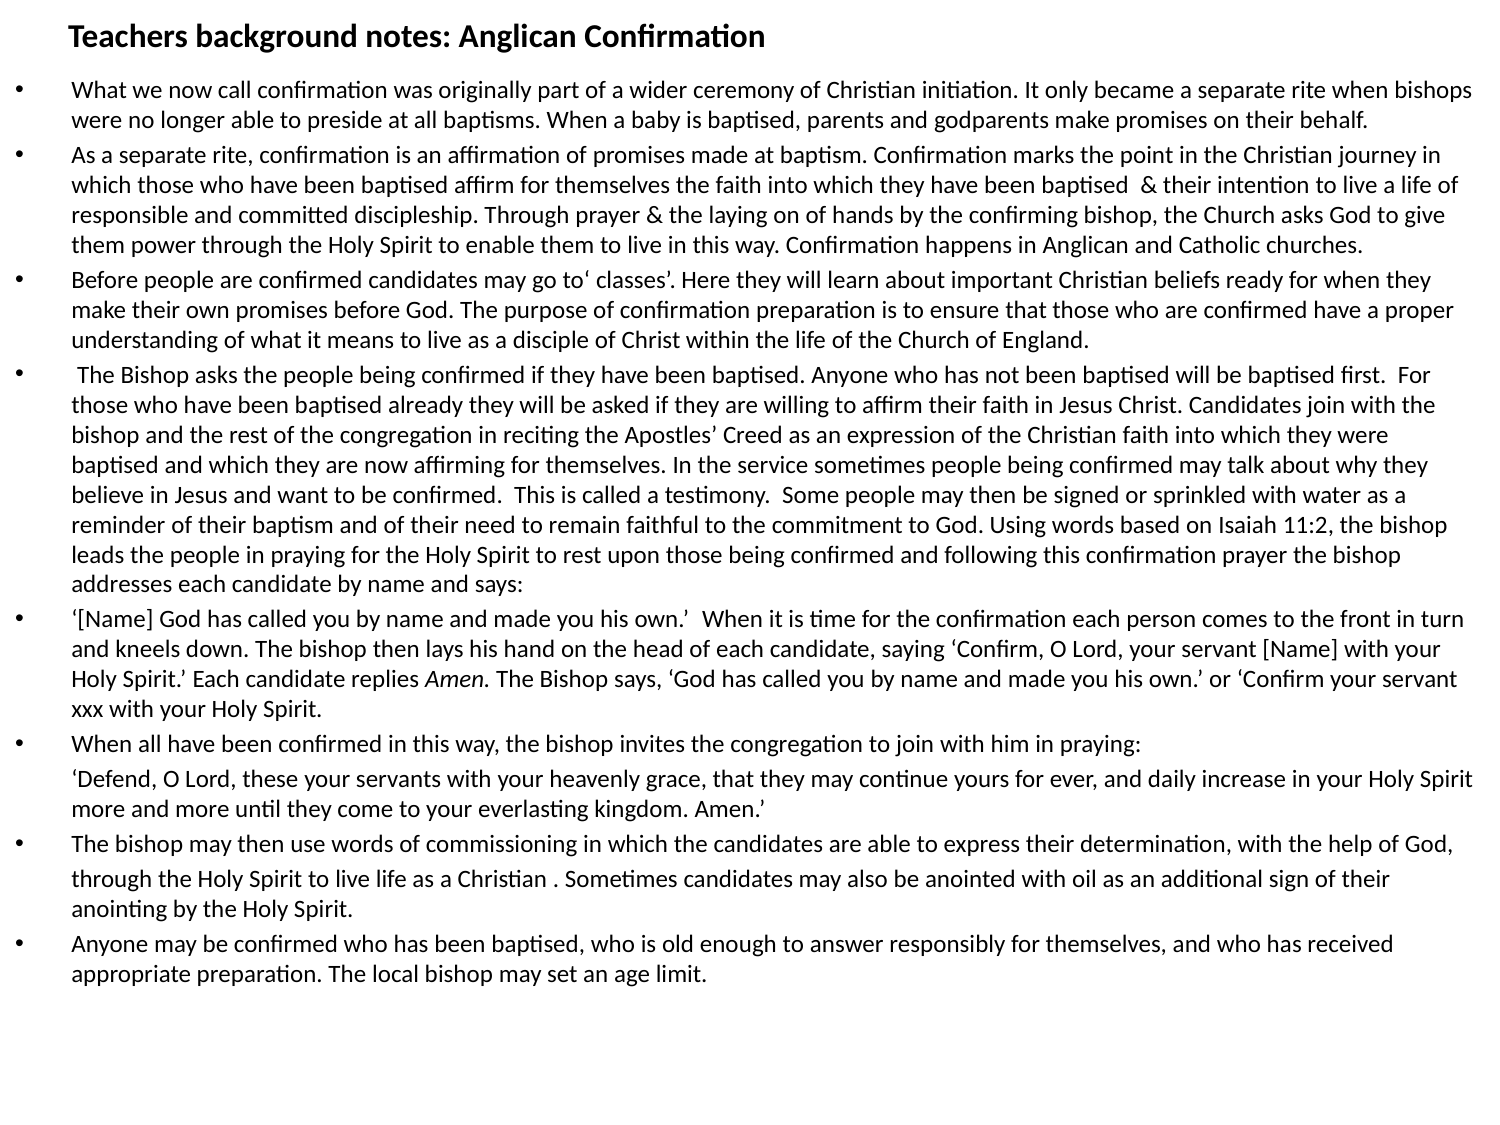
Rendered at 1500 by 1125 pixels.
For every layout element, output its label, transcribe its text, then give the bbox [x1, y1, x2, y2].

title Teachers background notes: Anglican Confirmation [53, 0, 1404, 66]
list What we now call confirmation was originally part of a wider ceremony of Christian initiation. It only became a separate rite when bishops were no longer able to preside at all baptisms. When a baby is baptised, parents and godparents make promises on their behalf. As a separate rite, confirmation is an affirmation of promises made at baptism. Confirmation marks the point in the Christian journey in which those who have been baptised affirm for themselves the faith into which they have been baptised & their intention to live a life of responsible and committed discipleship. Through prayer & the laying on of hands by the confirming bishop, the Church asks God to give them power through the Holy Spirit to enable them to live in this way. Confirmation happens in Anglican and Catholic churches. Before people are confirmed candidates may go to‘ classes’. Here they will learn about important Christian beliefs ready for when they make their own promises before God. The purpose of confirmation preparation is to ensure that those who are confirmed have a proper understanding of what it means to live as a disciple of Christ within the life of the Church of England. The Bishop asks the people being confirmed if they have been baptised. Anyone who has not been baptised will be baptised first. For those who have been baptised already they will be asked if they are willing to affirm their faith in Jesus Christ. Candidates join with the bishop and the rest of the congregation in reciting the Apostles’ Creed as an expression of the Christian faith into which they were baptised and which they are now affirming for themselves. In the service sometimes people being confirmed may talk about why they believe in Jesus and want to be confirmed. This is called a testimony. Some people may then be signed or sprinkled with water as a reminder of their baptism and of their need to remain faithful to the commitment to God. Using words based on Isaiah 11:2, the bishop leads the people in praying for the Holy Spirit to rest upon those being confirmed and following this confirmation prayer the bishop addresses each candidate by name and says: ‘[Name] God has called you by name and made you his own.’ When it is time for the confirmation each person comes to the front in turn and kneels down. The bishop then lays his hand on the head of each candidate, saying ‘Confirm, O Lord, your servant [Name] with your Holy Spirit.’ Each candidate replies Amen. The Bishop says, ‘God has called you by name and made you his own.’ or ‘Confirm your servant xxx with your Holy Spirit. When all have been confirmed in this way, the bishop invites the congregation to join with him in praying: ‘Defend, O Lord, these your servants with your heavenly grace, that they may continue yours for ever, and daily increase in your Holy Spirit more and more until they come to your everlasting kingdom. Amen.’ The bishop may then use words of commissioning in which the candidates are able to express their determination, with the help of God, through the Holy Spirit to live life as a Christian . Sometimes candidates may also be anointed with oil as an additional sign of their anointing by the Holy Spirit. Anyone may be confirmed who has been baptised, who is old enough to answer responsibly for themselves, and who has received appropriate preparation. The local bishop may set an age limit. [0, 66, 1500, 1125]
